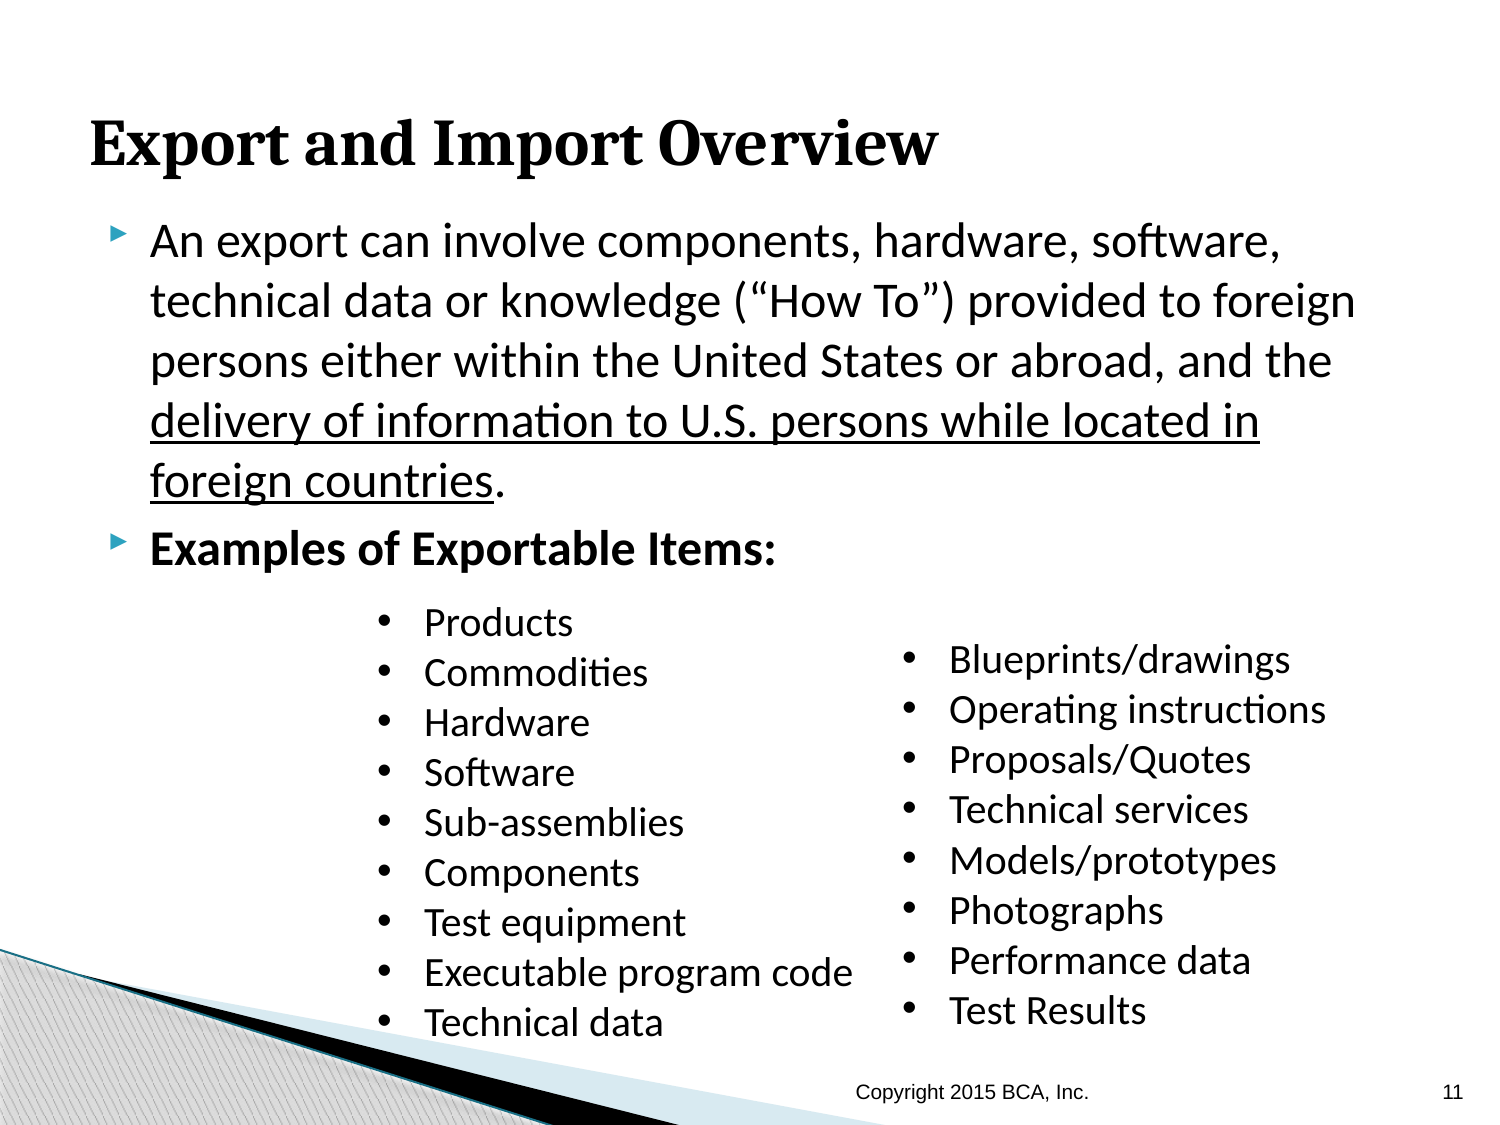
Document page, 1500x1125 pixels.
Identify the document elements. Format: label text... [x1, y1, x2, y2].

list An export can involve components, hardware, software, technical data or knowledge (“How To”) provided to foreign persons either within the United States or abroad, and the delivery of information to U.S. persons while located in foreign countries. Examples of Exportable Items: [75, 233, 1425, 1063]
title Export and Import Overview [75, 45, 1425, 233]
text_box Products Commodities Hardware Software Sub-assemblies Components Test equipment Executable program code Technical data [362, 587, 875, 1053]
slide_number 11 [1418, 1051, 1479, 1112]
text_box Blueprints/drawings Operating instructions Proposals/Quotes Technical services Models/prototypes Photographs Performance data Test Results [887, 624, 1350, 1040]
footer Copyright 2015 BCA, Inc. [718, 1051, 1105, 1112]
